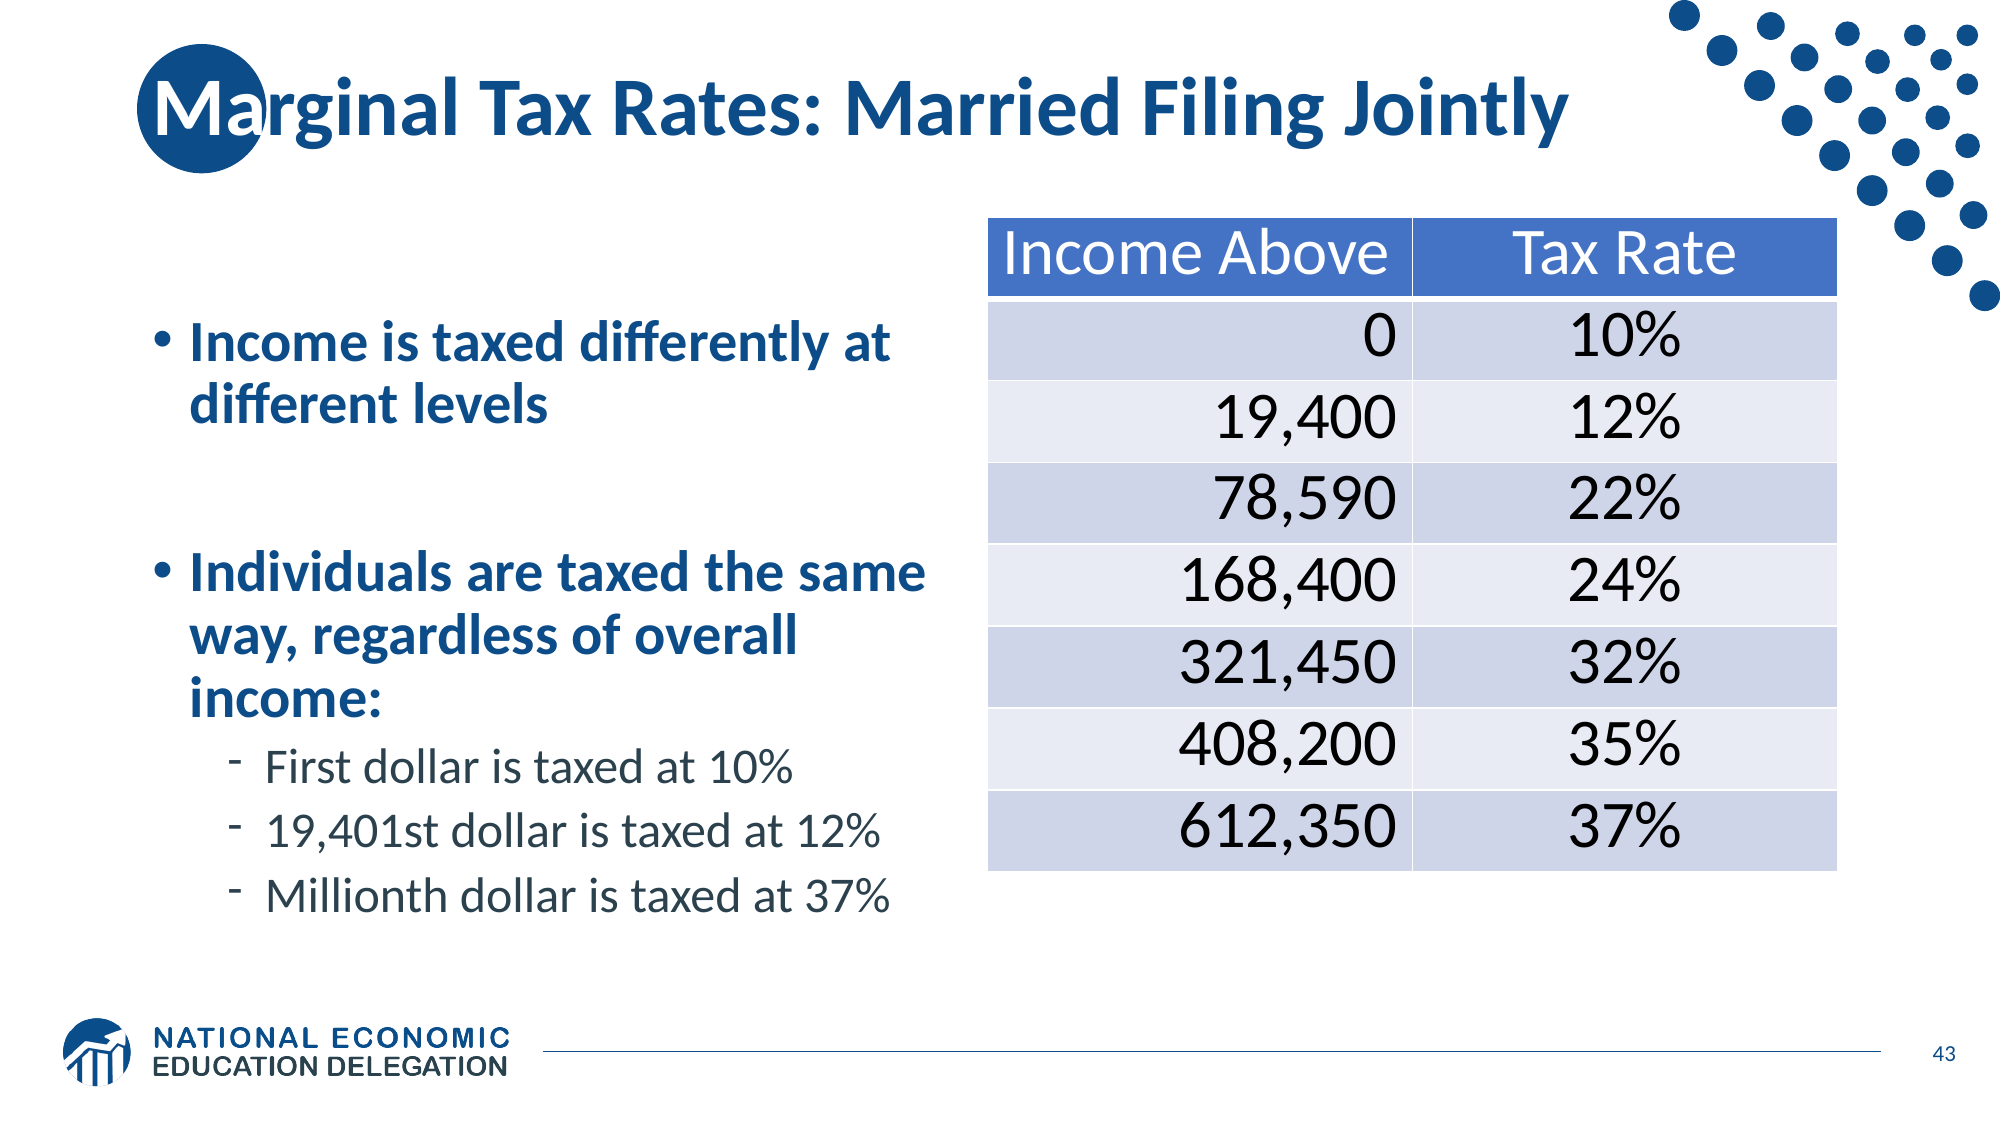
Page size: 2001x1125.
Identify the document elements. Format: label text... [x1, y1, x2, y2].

table_cell 19,400 [988, 381, 1412, 462]
table_cell 12% [1413, 381, 1837, 462]
table_cell 408,200 [988, 709, 1412, 789]
picture [55, 1013, 520, 1091]
table_header Income Above [988, 218, 1412, 296]
table_cell 24% [1413, 545, 1837, 625]
table_cell 321,450 [988, 627, 1412, 707]
title Marginal Tax Rates: Married Filing Jointly [137, 0, 1863, 218]
table_cell 35% [1413, 709, 1837, 789]
table_cell 32% [1413, 627, 1837, 707]
table_cell 168,400 [988, 545, 1412, 625]
list Income is taxed differently at different levels Individuals are taxed the same way, regardless of overall income: First dollar is taxed at 10% 19,401st dollar is taxed at 12% Millionth dollar is taxed at 37% [137, 273, 988, 961]
slide_number 43 [1521, 1022, 1972, 1082]
table_cell 10% [1413, 302, 1837, 380]
table_cell 22% [1413, 463, 1837, 543]
table_header Tax Rate [1413, 218, 1837, 296]
table_cell 78,590 [988, 463, 1412, 543]
table_cell 37% [1413, 791, 1837, 871]
table_cell 0 [988, 302, 1412, 380]
table_cell 612,350 [988, 791, 1412, 871]
